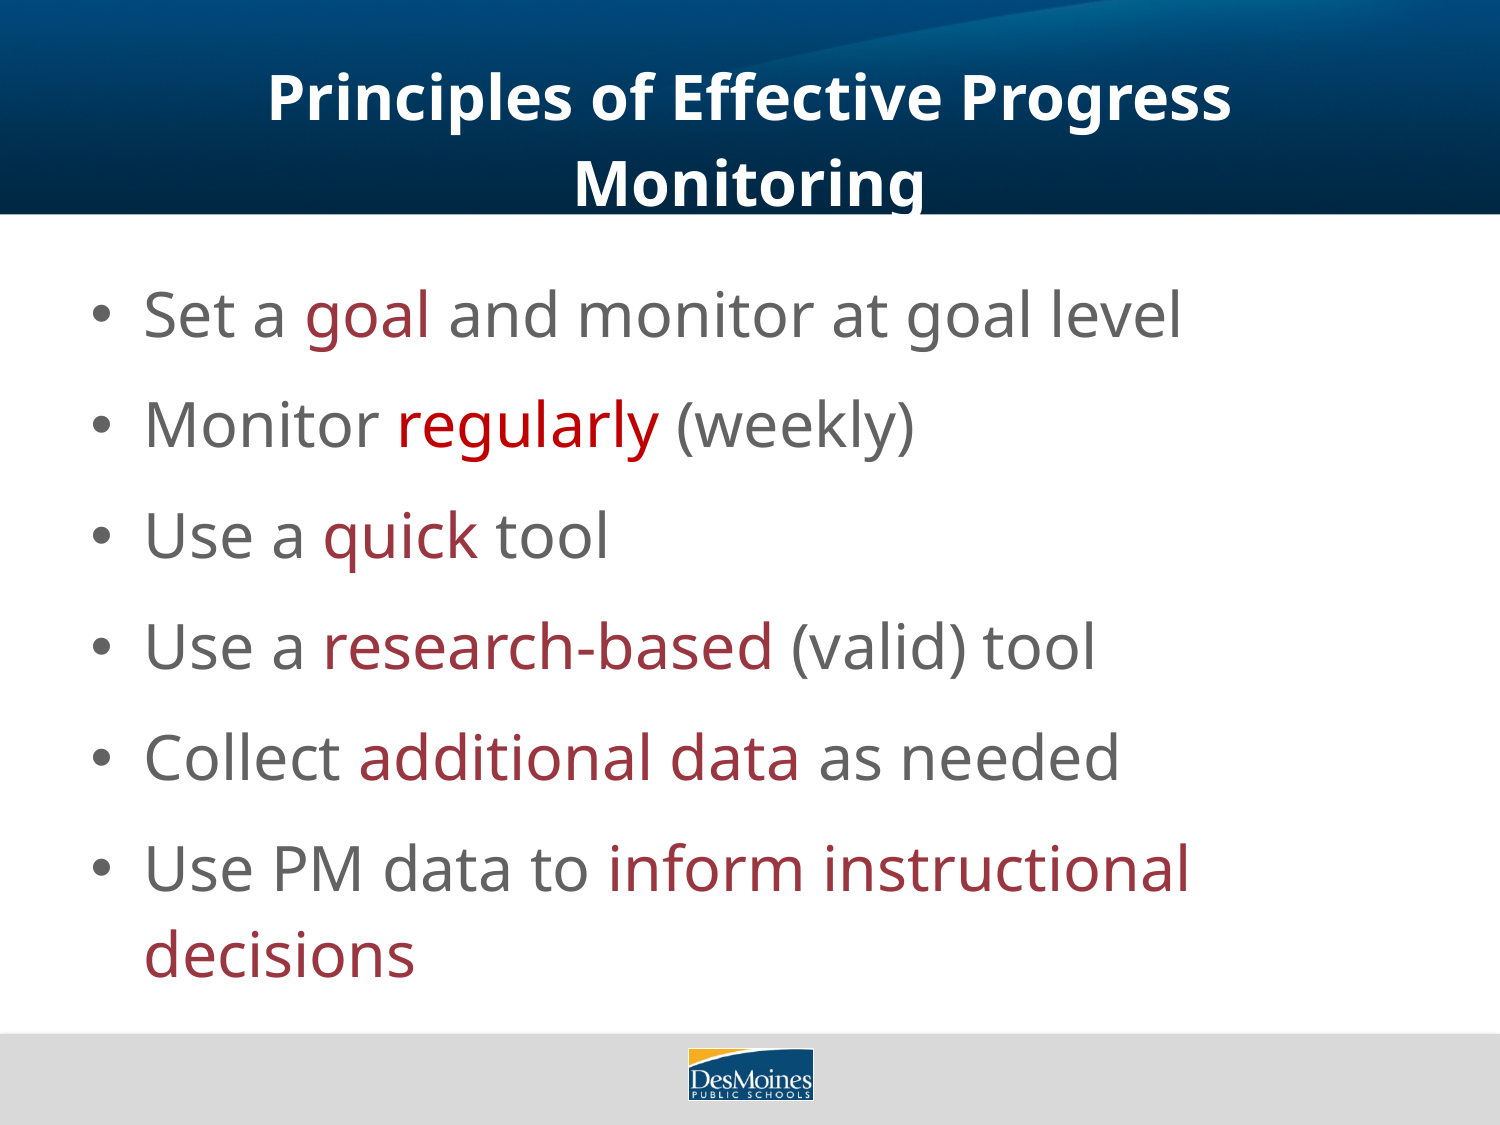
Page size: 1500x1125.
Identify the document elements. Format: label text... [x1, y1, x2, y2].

picture [0, 0, 1500, 1033]
title Principles of Effective Progress Monitoring [75, 45, 1425, 233]
picture [689, 1049, 813, 1100]
list Set a goal and monitor at goal level Monitor regularly (weekly) Use a quick tool Use a research-based (valid) tool Collect additional data as needed Use PM data to inform instructional decisions [75, 262, 1425, 1005]
